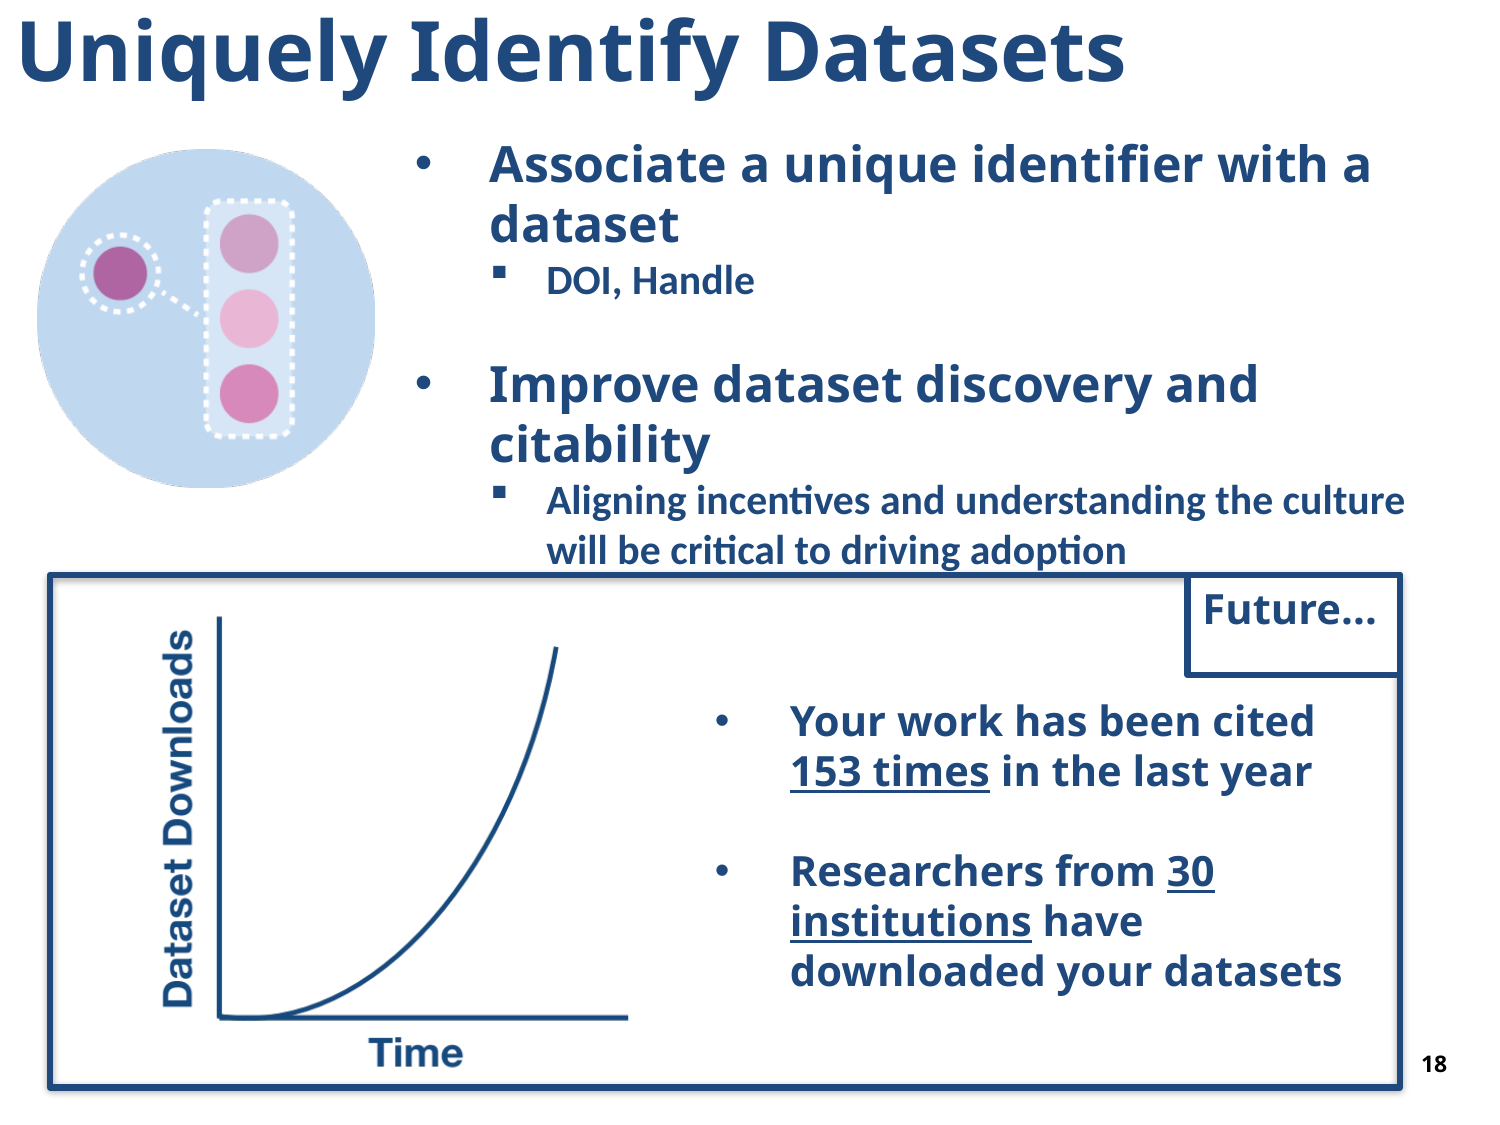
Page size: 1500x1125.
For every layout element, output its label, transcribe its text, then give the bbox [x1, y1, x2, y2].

text_box Future... [1187, 575, 1400, 675]
slide_number 18 [1404, 1042, 1463, 1088]
text_box Associate a unique identifier with a dataset DOI, Handle Improve dataset discovery and citability Aligning incentives and understanding the culture will be critical to driving adoption [399, 124, 1463, 563]
text_box [674, 574, 1401, 1088]
picture [62, 574, 674, 1104]
text_box [49, 574, 61, 1088]
title Uniquely Identify Datasets [0, 0, 1500, 138]
picture [37, 149, 376, 488]
